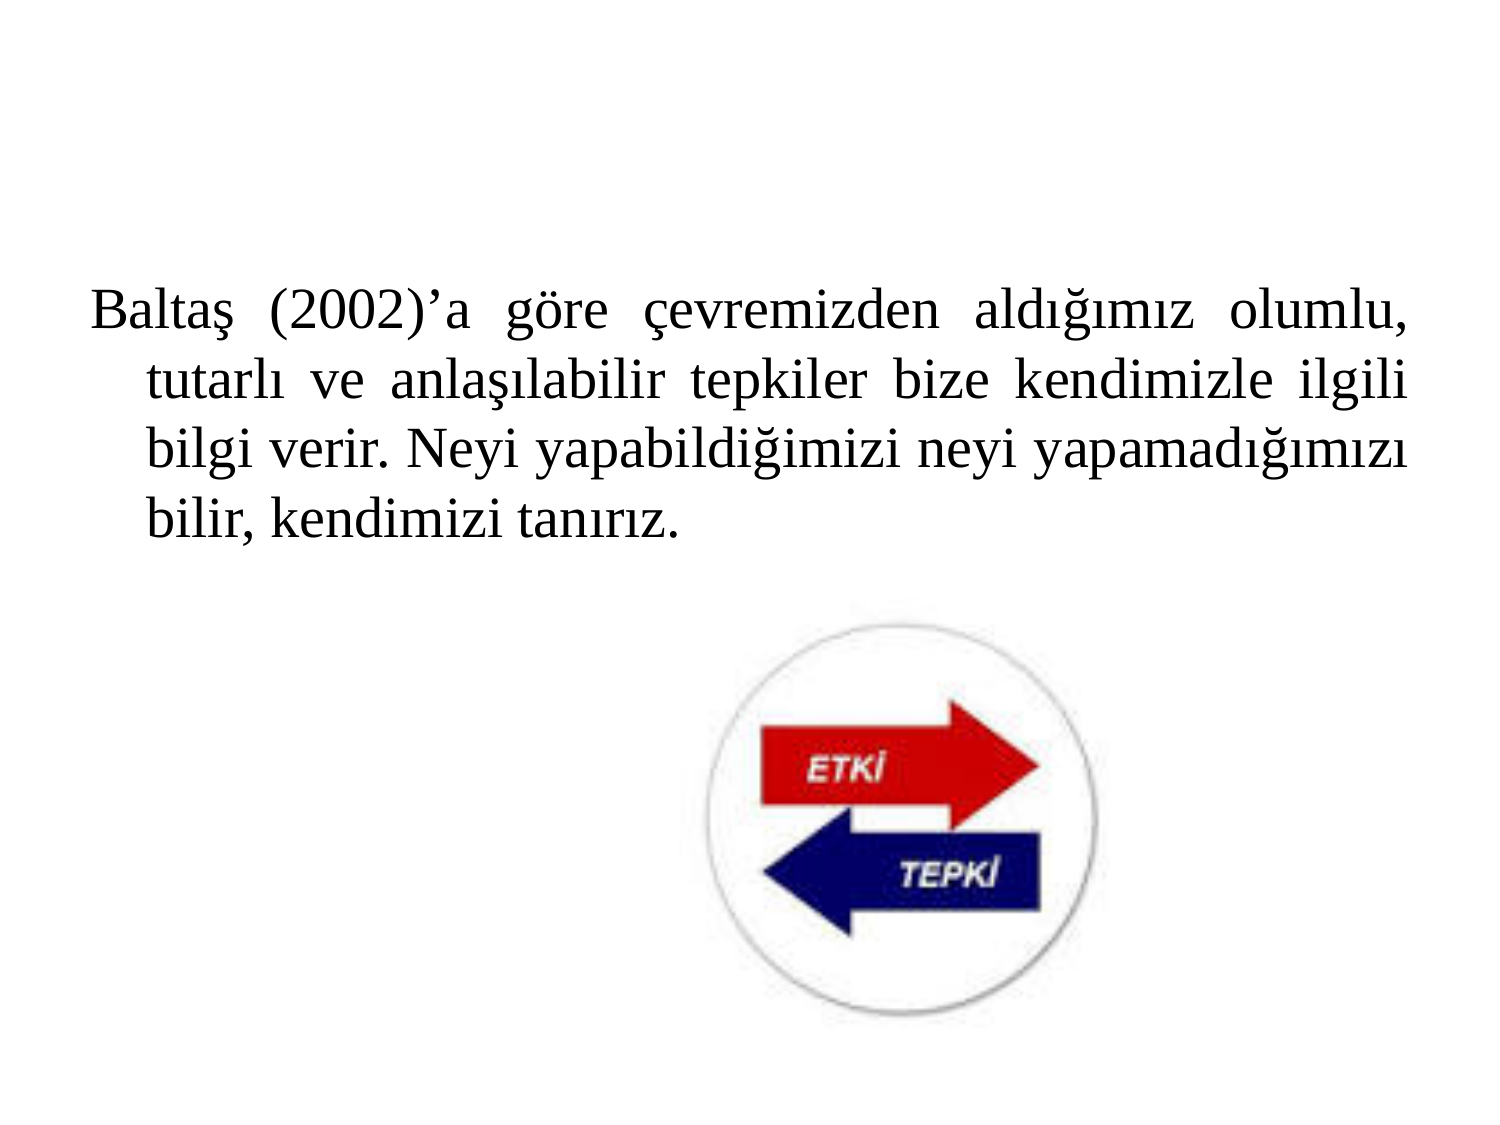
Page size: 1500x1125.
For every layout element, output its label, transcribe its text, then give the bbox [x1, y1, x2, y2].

list Baltaş (2002)’a göre çevremizden aldığımız olumlu, tutarlı ve anlaşılabilir tepkiler bize kendimizle ilgili bilgi verir. Neyi yapabildiğimizi neyi yapamadığımızı bilir, kendimizi tanırız. [75, 262, 1425, 1005]
picture [679, 597, 1126, 1044]
